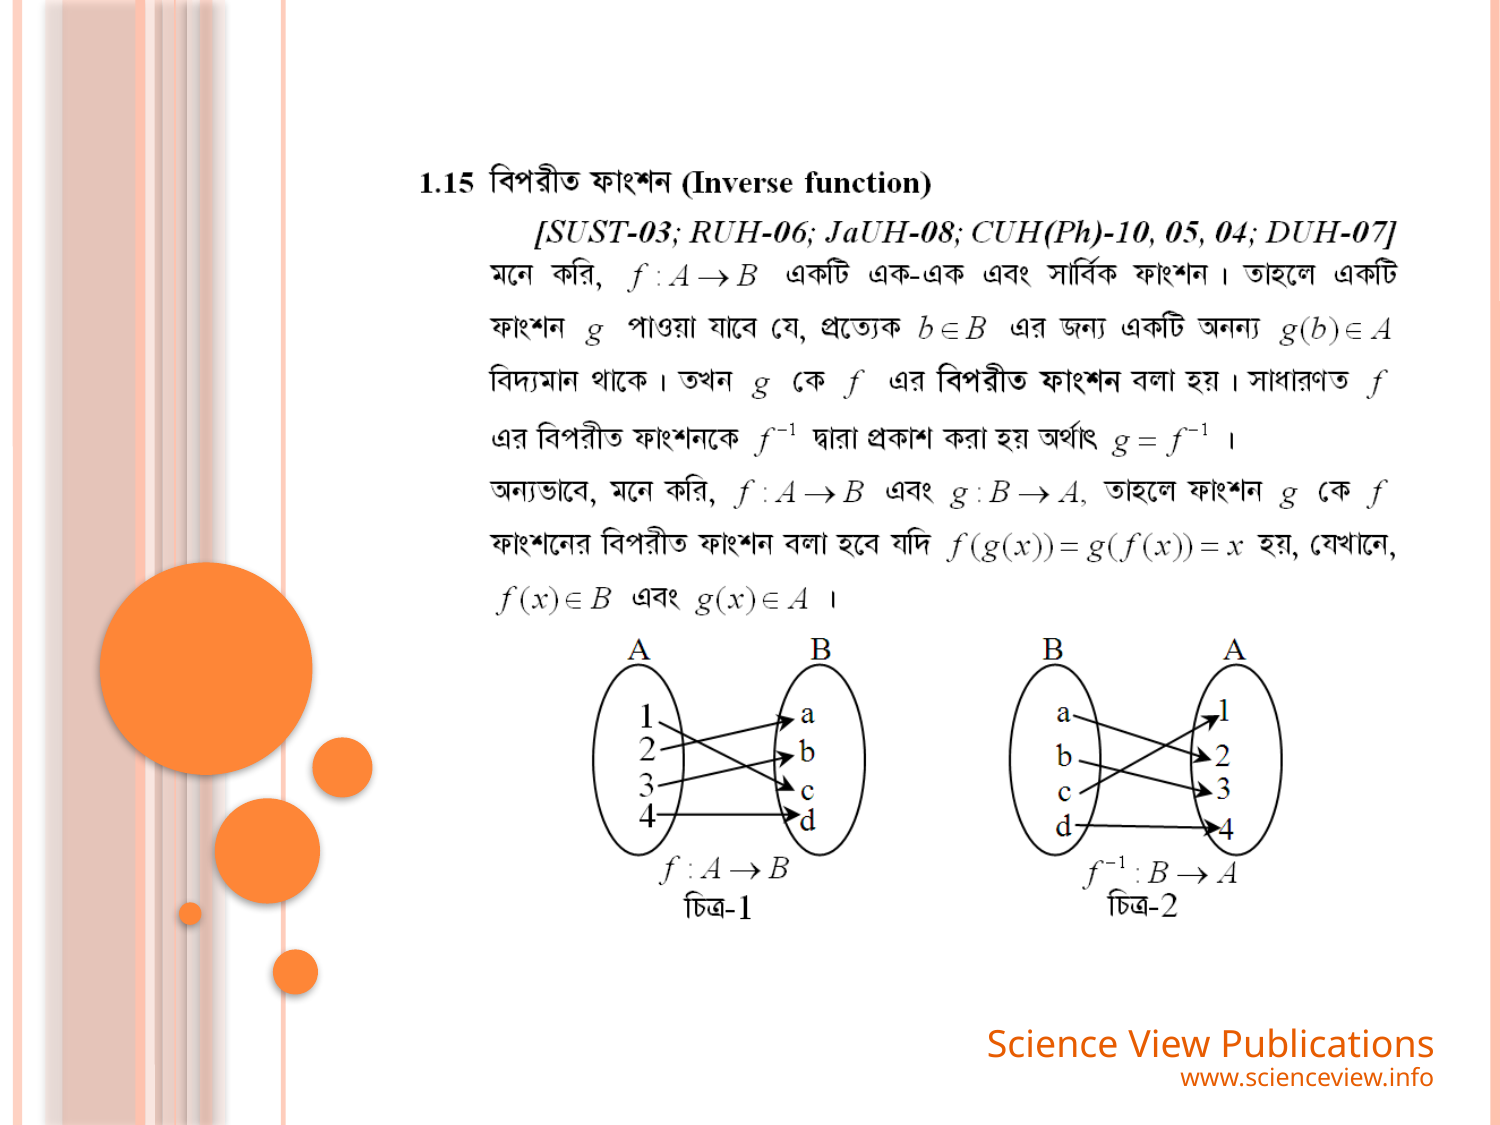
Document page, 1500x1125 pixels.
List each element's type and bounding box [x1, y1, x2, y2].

list [411, 152, 1413, 935]
